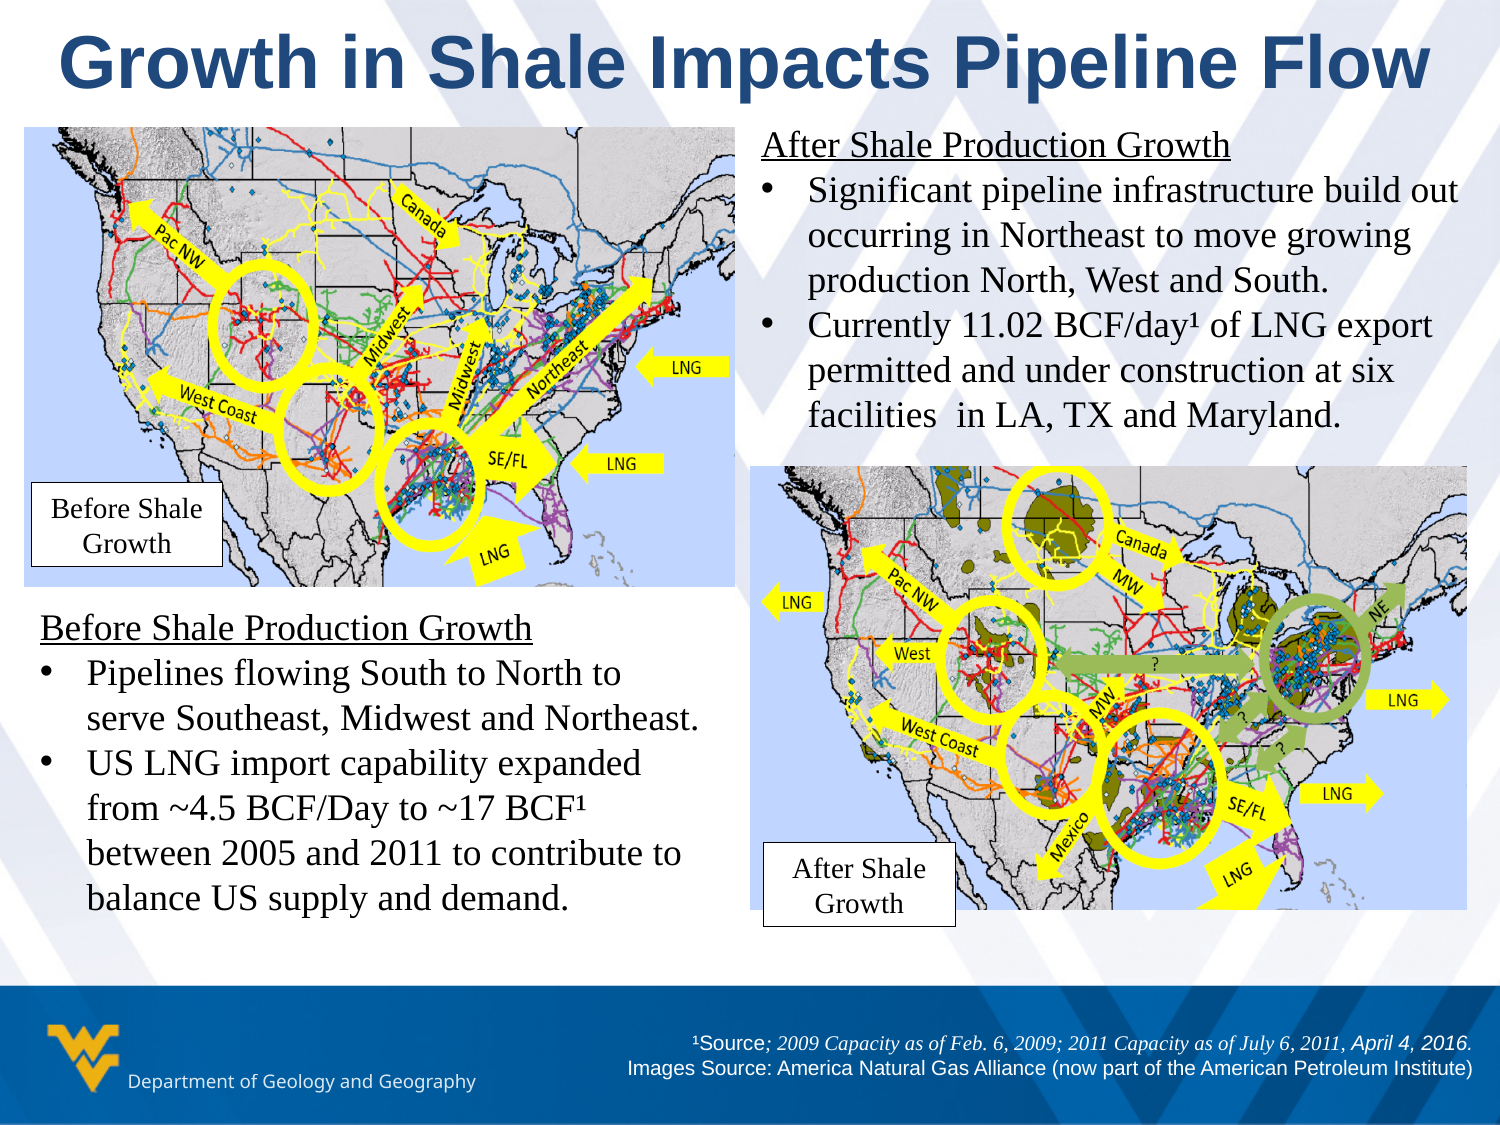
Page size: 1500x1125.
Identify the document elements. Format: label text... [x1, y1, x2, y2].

text_box ¹Source; 2009 Capacity as of Feb. 6, 2009; 2011 Capacity as of July 6, 2011, April 4, 2016. Images Source: America Natural Gas Alliance (now part of the American Petroleum Institute) [454, 1021, 1490, 1088]
picture [0, 0, 1500, 1125]
text_box Before Shale Production Growth Pipelines flowing South to North to serve Southeast, Midwest and Northeast. US LNG import capability expanded from ~4.5 BCF/Day to ~17 BCF¹ between 2005 and 2011 to contribute to balance US supply and demand. [24, 595, 720, 971]
text_box After Shale Growth [763, 919, 956, 927]
text_box After Shale Production Growth Significant pipeline infrastructure build out occurring in Northeast to move growing production North, West and South. Currently 11.02 BCF/day¹ of LNG export permitted and under construction at six facilities in LA, TX and Maryland. [746, 112, 1496, 443]
title Growth in Shale Impacts Pipeline Flow [6, 6, 1485, 110]
